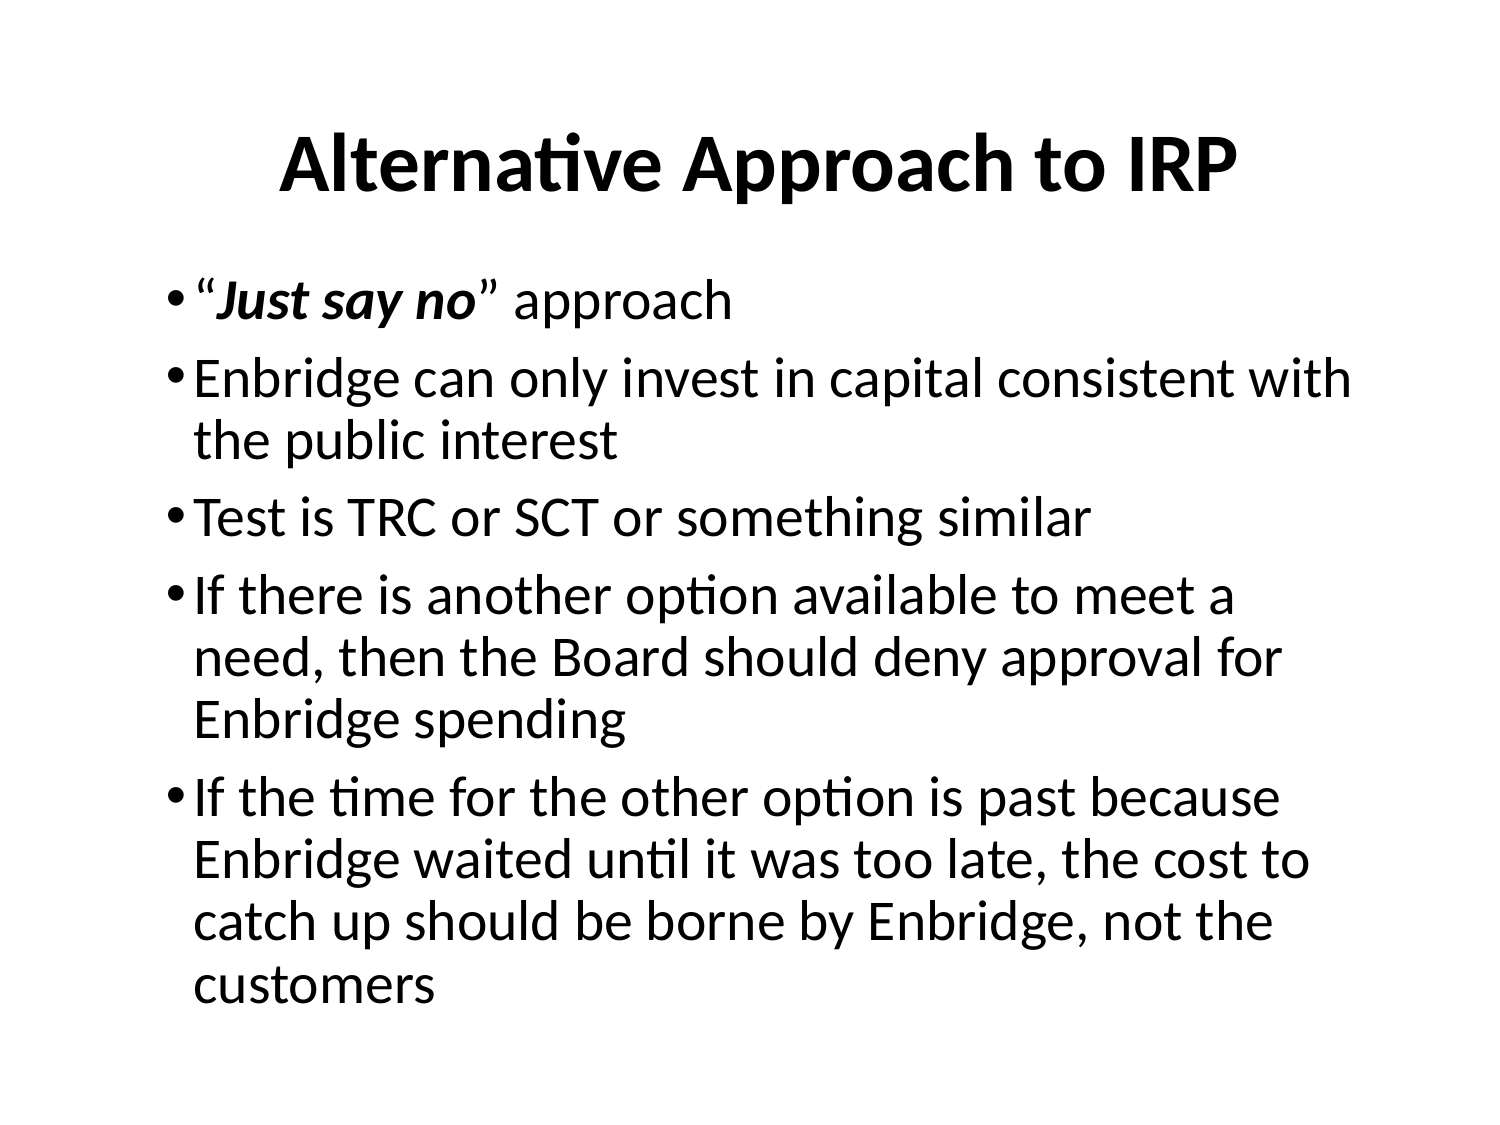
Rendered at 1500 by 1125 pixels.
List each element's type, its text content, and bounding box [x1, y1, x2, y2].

list “Just say no” approach Enbridge can only invest in capital consistent with the public interest Test is TRC or SCT or something similar If there is another option available to meet a need, then the Board should deny approval for Enbridge spending If the time for the other option is past because Enbridge waited until it was too late, the cost to catch up should be borne by Enbridge, not the customers [154, 264, 1388, 1025]
title Alternative Approach to IRP [89, 55, 1431, 273]
